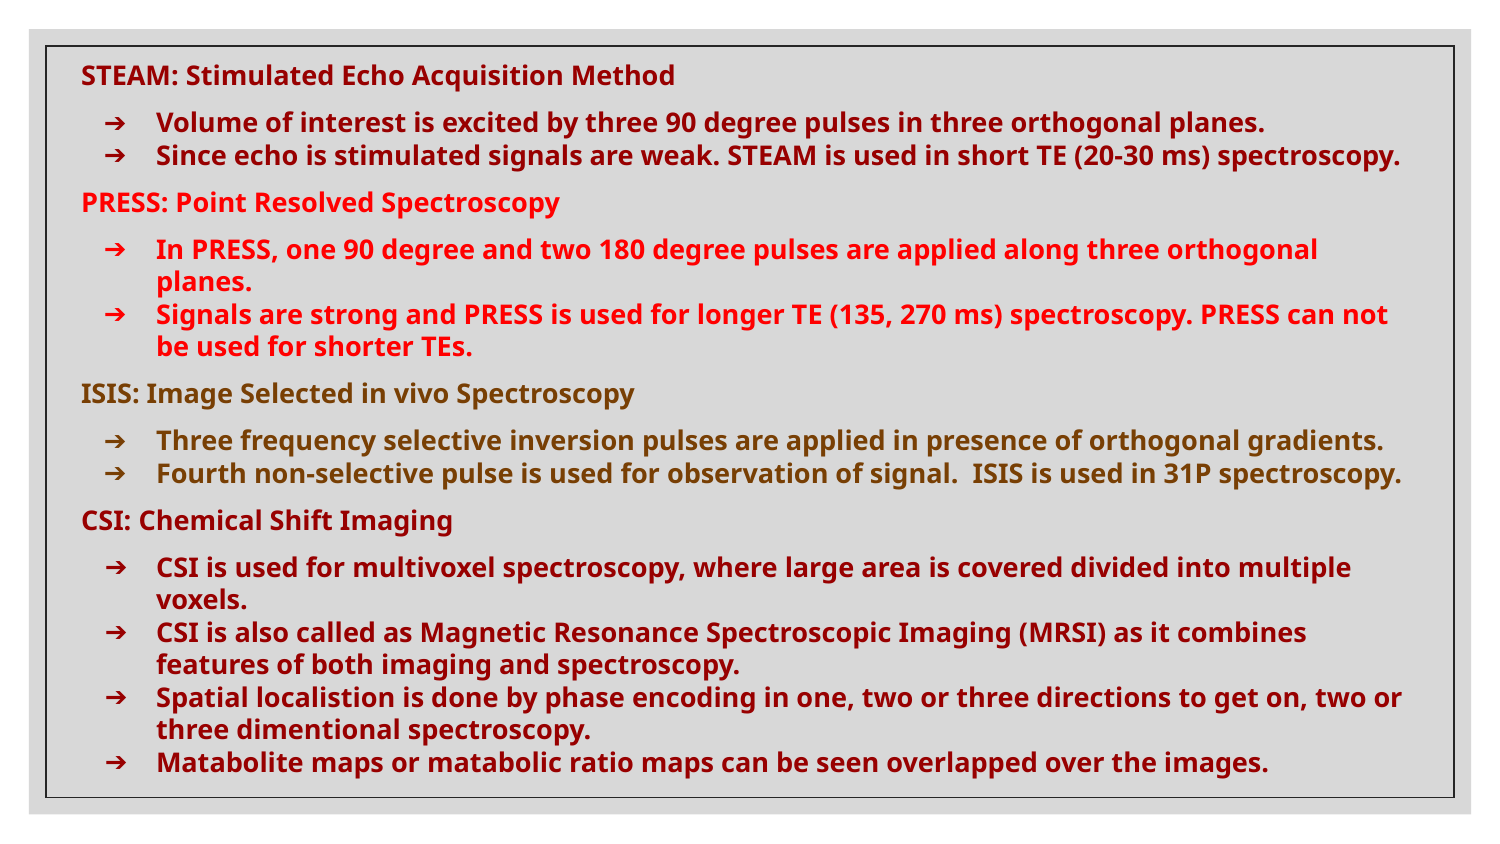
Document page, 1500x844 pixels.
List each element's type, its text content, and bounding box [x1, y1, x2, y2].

list STEAM: Stimulated Echo Acquisition Method Volume of interest is excited by three 90 degree pulses in three orthogonal planes. Since echo is stimulated signals are weak. STEAM is used in short TE (20-30 ms) spectroscopy. PRESS: Point Resolved Spectroscopy In PRESS, one 90 degree and two 180 degree pulses are applied along three orthogonal planes. Signals are strong and PRESS is used for longer TE (135, 270 ms) spectroscopy. PRESS can not be used for shorter TEs. ISIS: Image Selected in vivo Spectroscopy Three frequency selective inversion pulses are applied in presence of orthogonal gradients. Fourth non-selective pulse is used for observation of signal. ISIS is used in 31P spectroscopy. CSI: Chemical Shift Imaging CSI is used for multivoxel spectroscopy, where large area is covered divided into multiple voxels. CSI is also called as Magnetic Resonance Spectroscopic Imaging (MRSI) as it combines features of both imaging and spectroscopy. Spatial localistion is done by phase encoding in one, two or three directions to get on, two or three dimentional spectroscopy. Matabolite maps or matabolic ratio maps can be seen overlapped over the images. [69, 52, 1431, 760]
